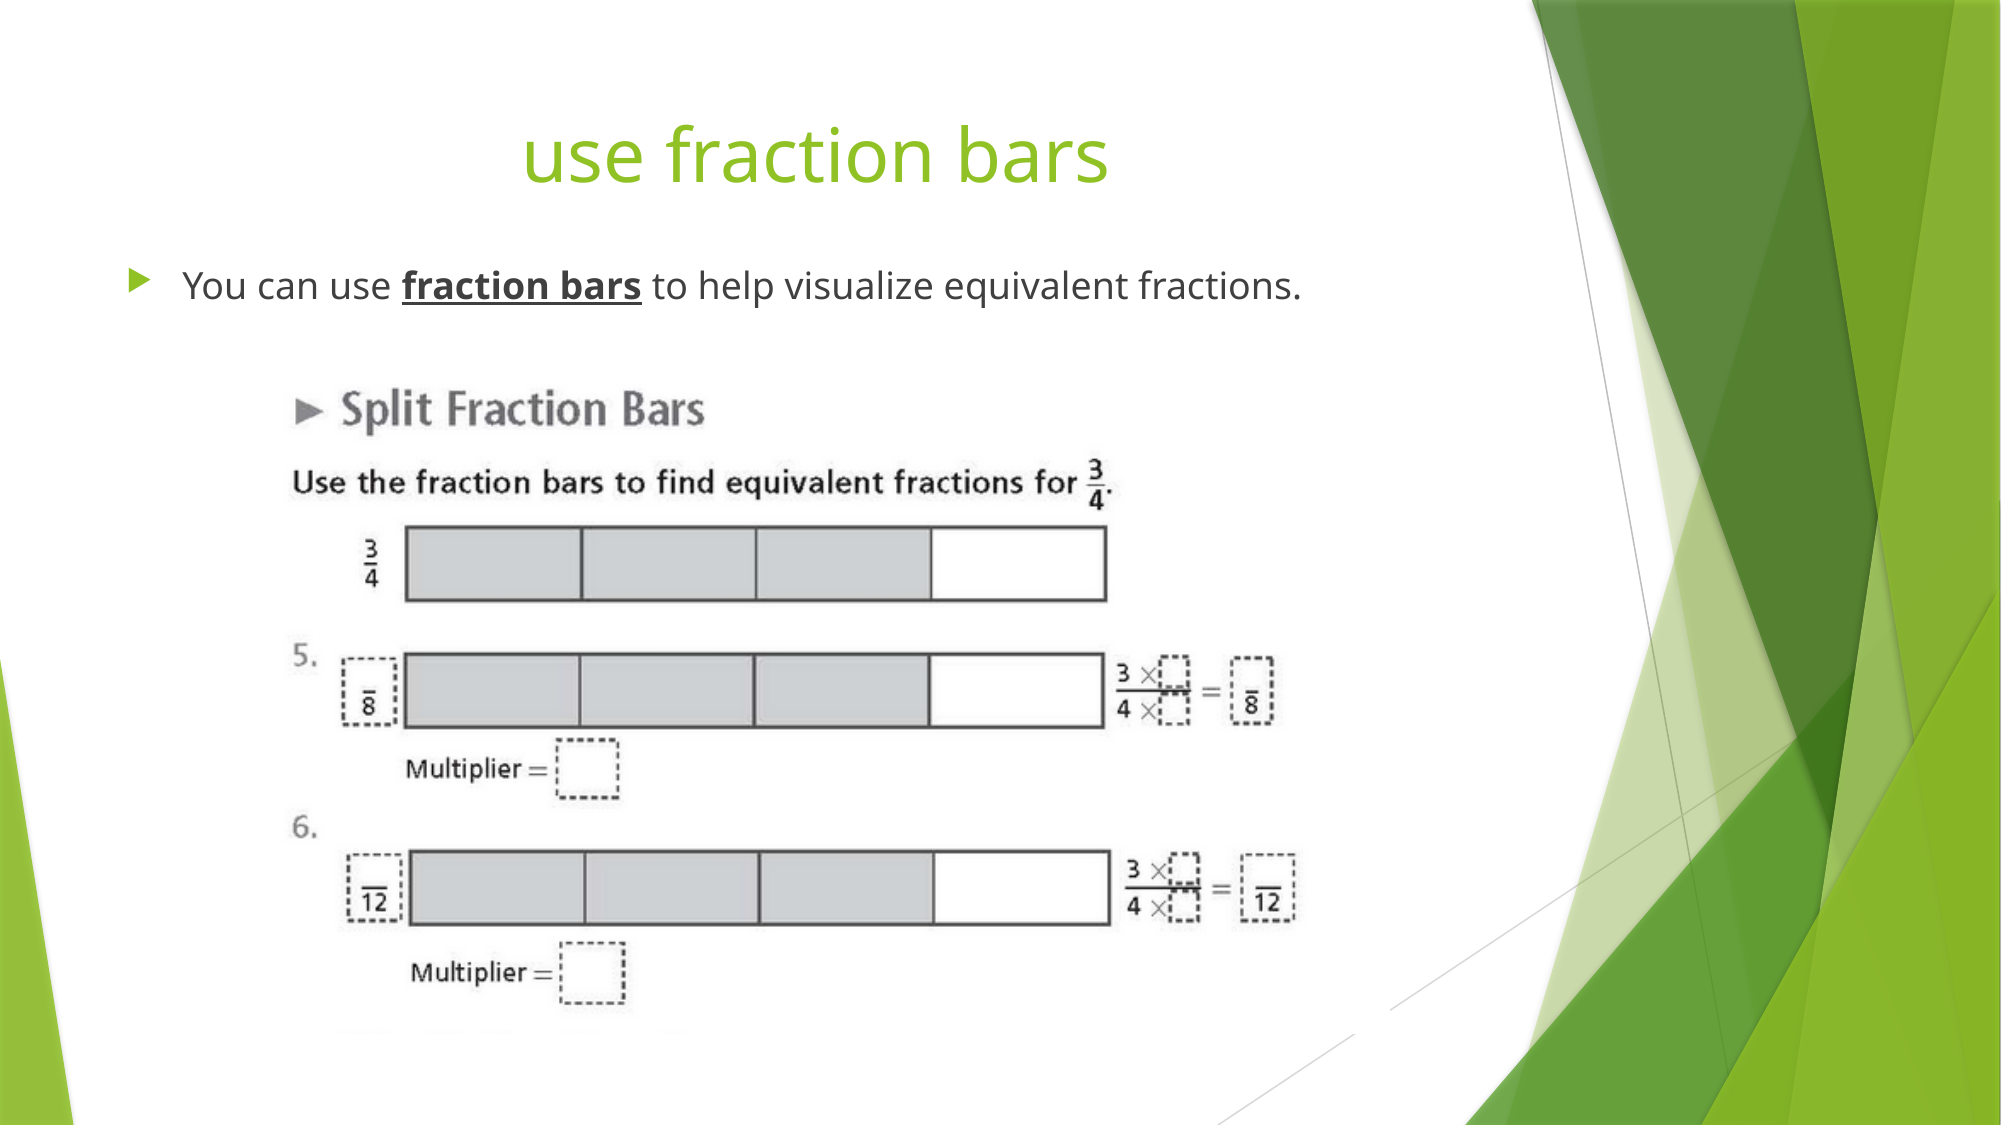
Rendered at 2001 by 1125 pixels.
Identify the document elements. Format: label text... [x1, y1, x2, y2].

list You can use fraction bars to help visualize equivalent fractions. [111, 254, 1522, 373]
picture [241, 372, 1391, 1034]
title use fraction bars [111, 99, 1522, 254]
